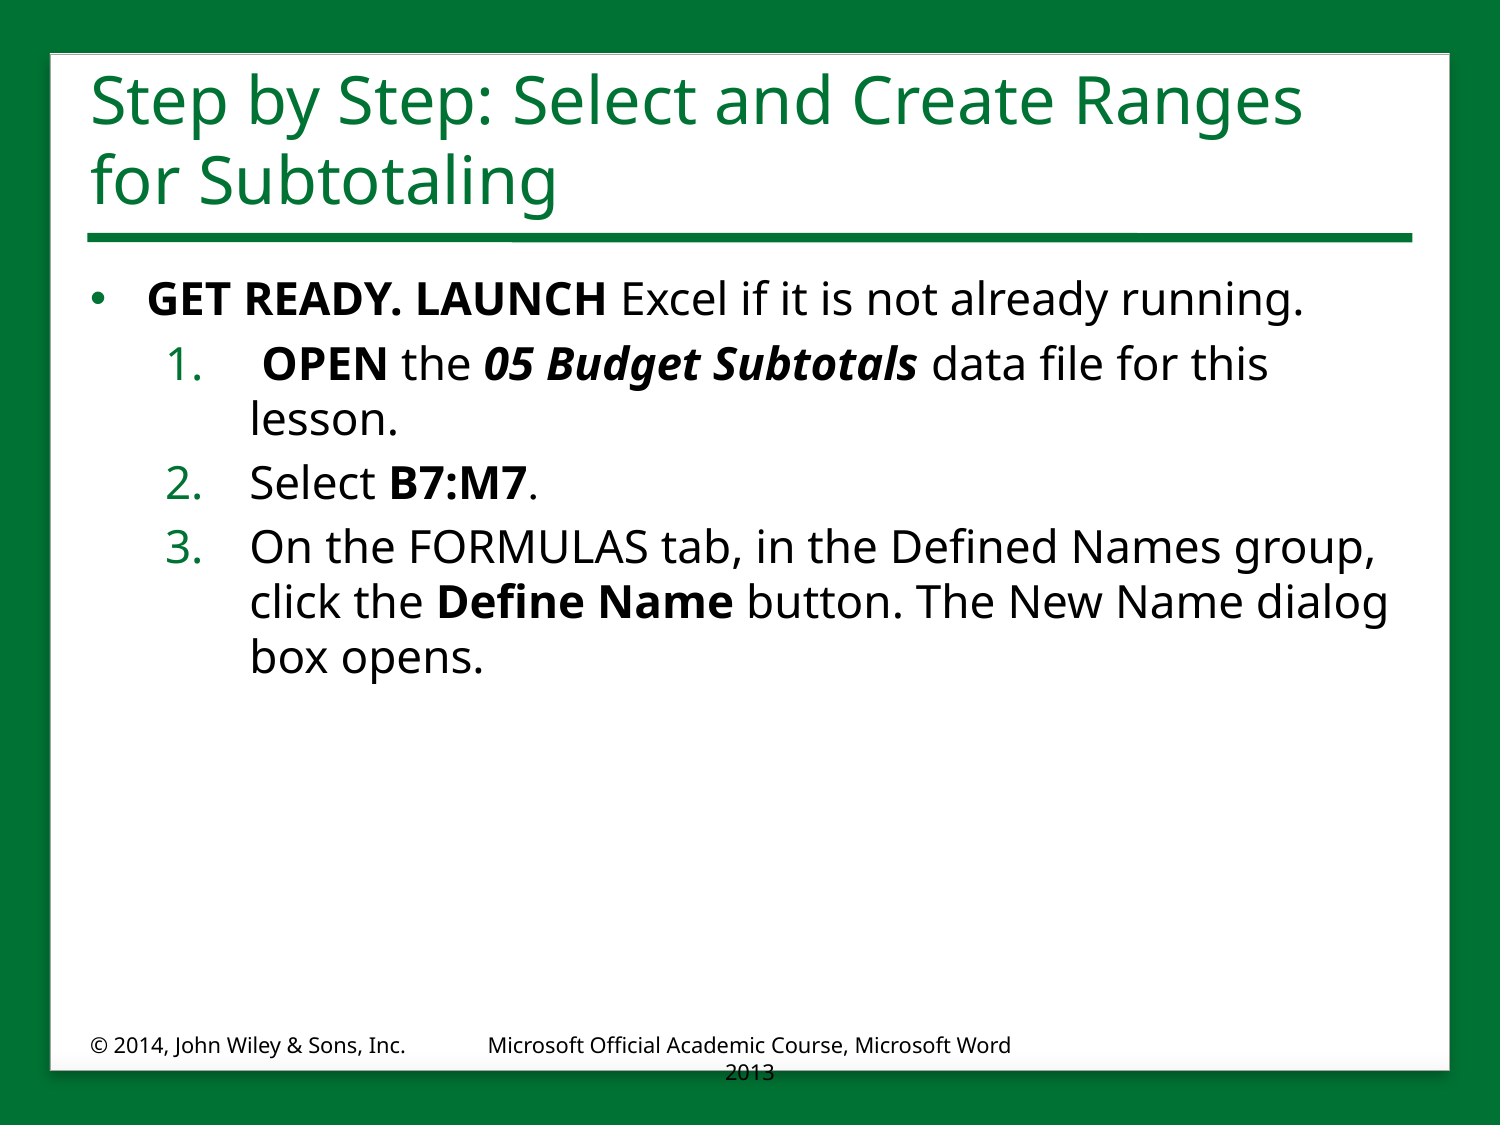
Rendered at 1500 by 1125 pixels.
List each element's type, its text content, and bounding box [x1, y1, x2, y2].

title Step by Step: Select and Create Ranges for Subtotaling [74, 74, 1426, 226]
slide_number [1074, 1024, 1426, 1103]
list GET READY. LAUNCH Excel if it is not already running. OPEN the 05 Budget Subtotals data file for this lesson. Select B7:M7. On the FORMULAS tab, in the Defined Names group, click the Define Name button. The New Name dialog box opens. [75, 262, 1425, 1063]
footer Microsoft Official Academic Course, Microsoft Word 2013 [449, 1024, 1051, 1103]
slide_number © 2014, John Wiley & Sons, Inc. [74, 1024, 426, 1103]
